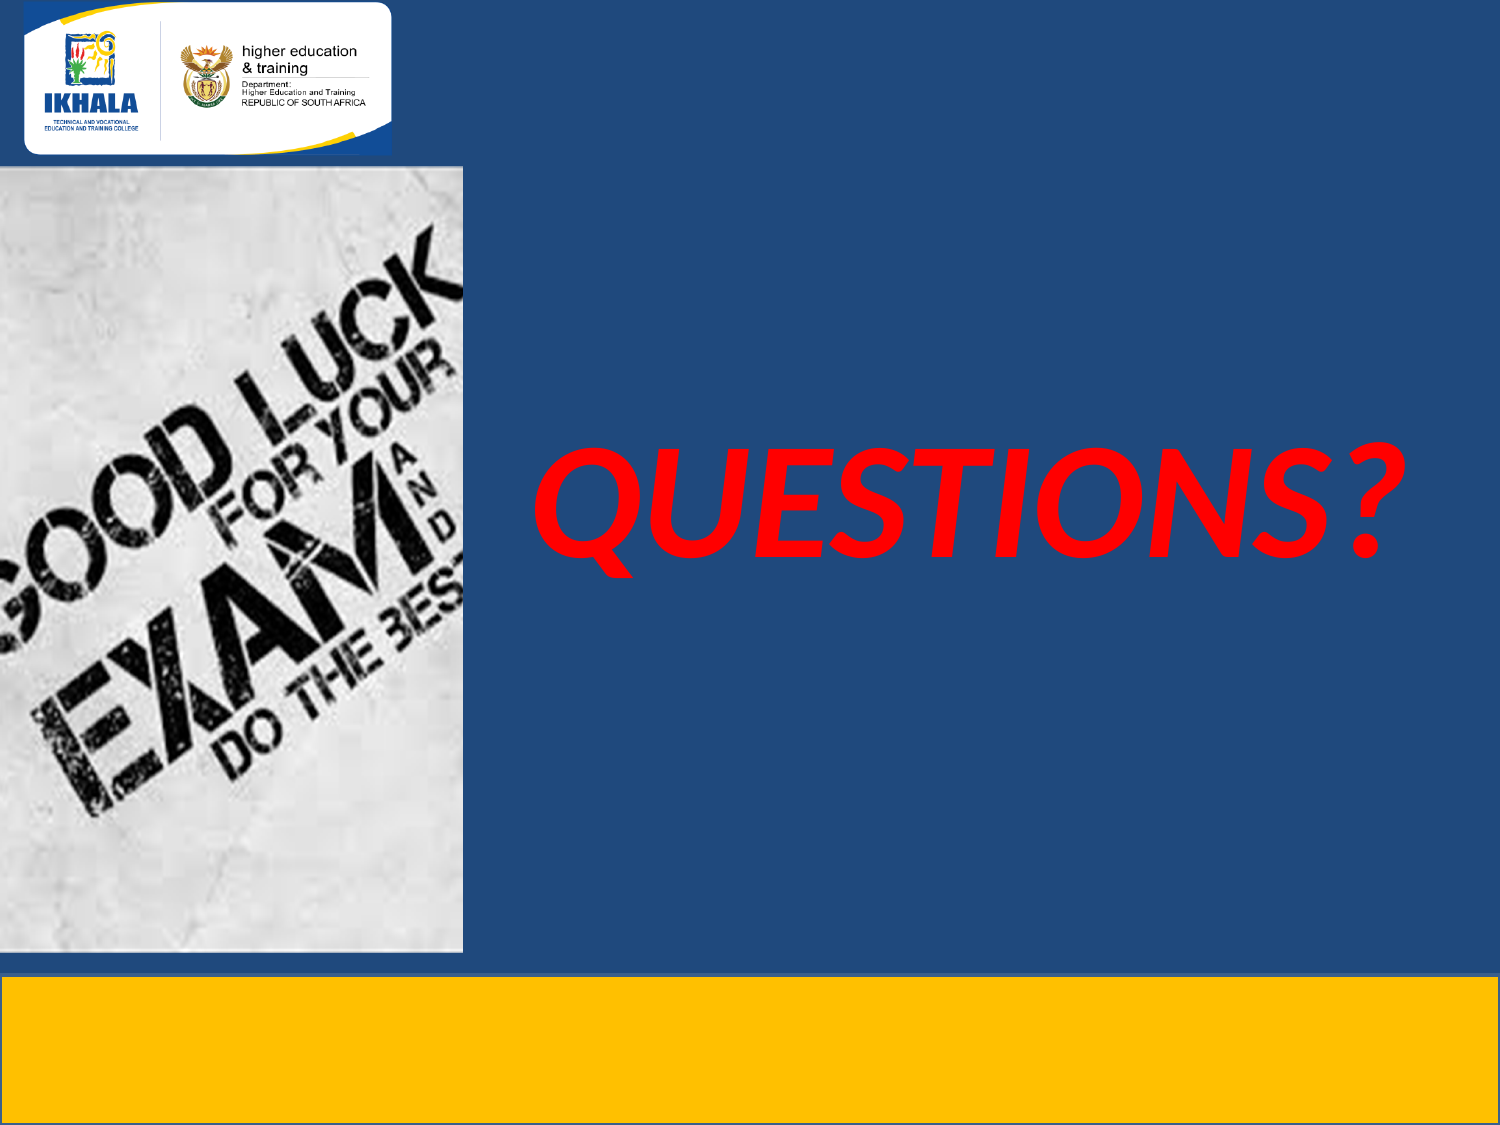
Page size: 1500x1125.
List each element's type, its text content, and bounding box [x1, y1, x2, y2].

picture [0, 0, 463, 953]
text_box [0, 973, 1500, 1125]
title QUESTIONS? [466, 383, 1427, 571]
